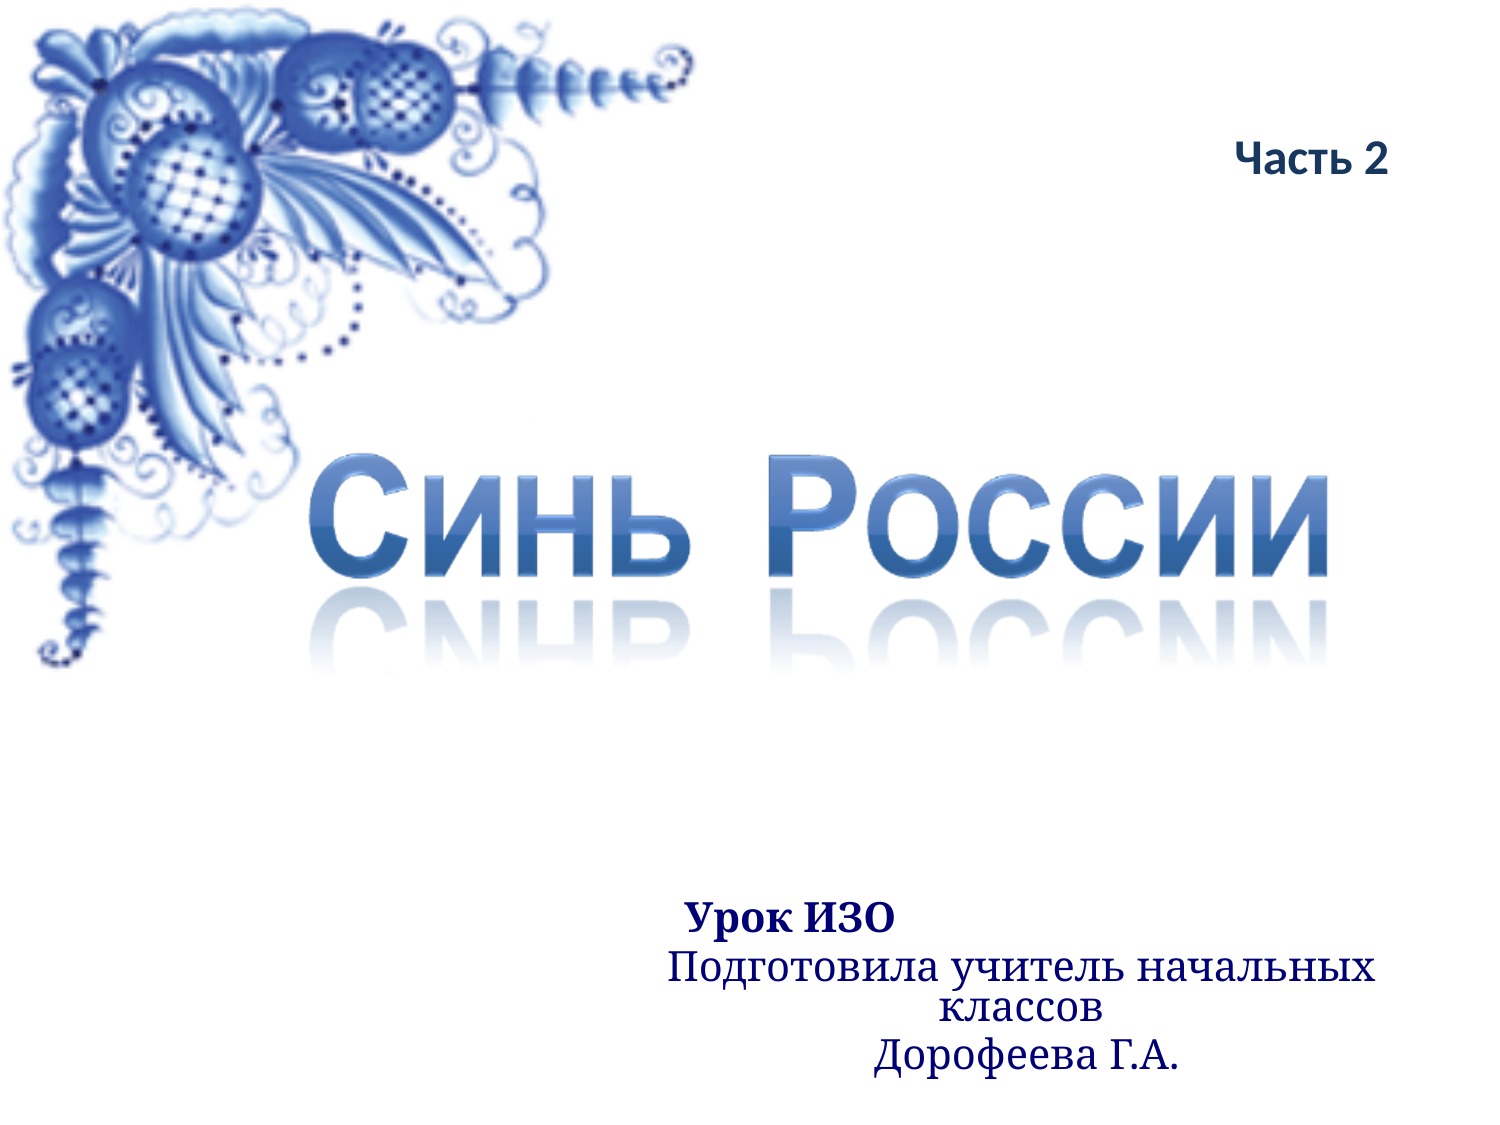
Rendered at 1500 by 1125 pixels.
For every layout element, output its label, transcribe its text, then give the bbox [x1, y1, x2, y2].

subtitle Урок ИЗО Подготовила учитель начальных классов Дорофеева Г.А. [596, 893, 1447, 1075]
picture [0, 0, 1419, 806]
text_box Часть 2 [1219, 117, 1405, 192]
